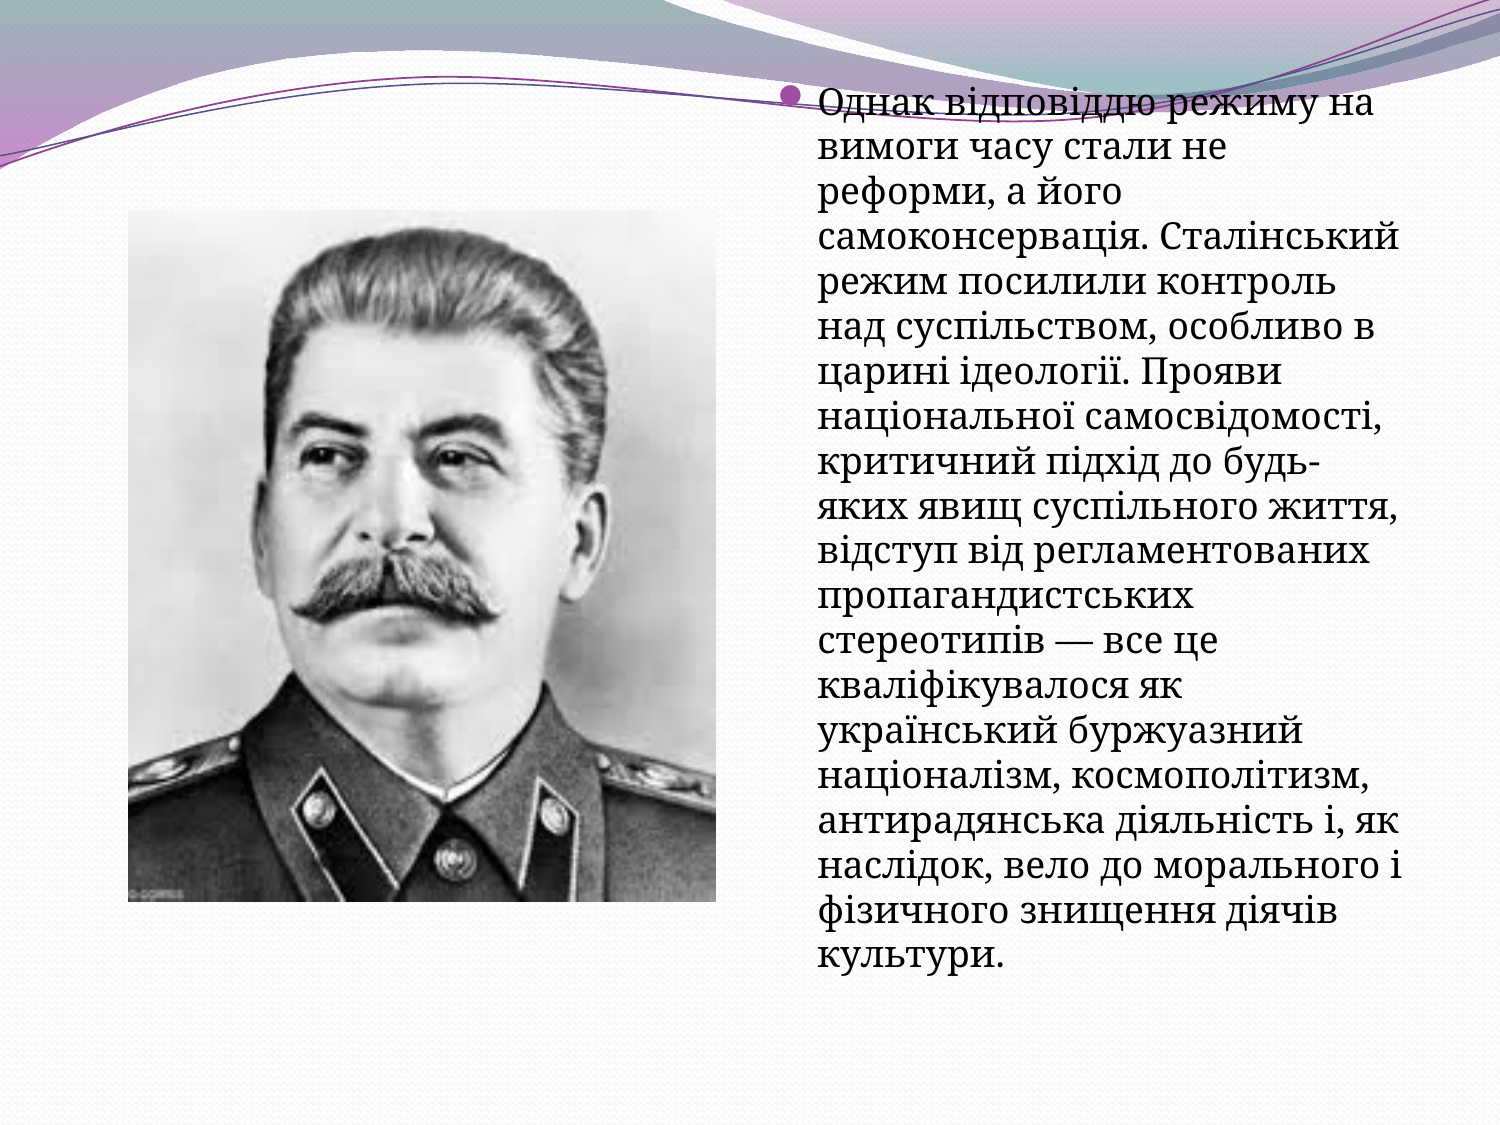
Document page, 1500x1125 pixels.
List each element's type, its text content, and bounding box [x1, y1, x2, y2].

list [128, 210, 716, 903]
list Однак відповіддю режиму на вимоги часу стали не реформи, а його самоконсервація. Сталінський режим посилили контроль над суспільством, особливо в царині ідеології. Прояви національної самосвідомості, критичний підхід до будь-яких явищ суспільного життя, відступ від регламентованих пропагандистських стереотипів — все це кваліфікувалося як український буржуазний націоналізм, космополітизм, антирадянська діяльність і, як наслідок, вело до морального і фізичного знищення діячів культури. [762, 70, 1425, 1043]
